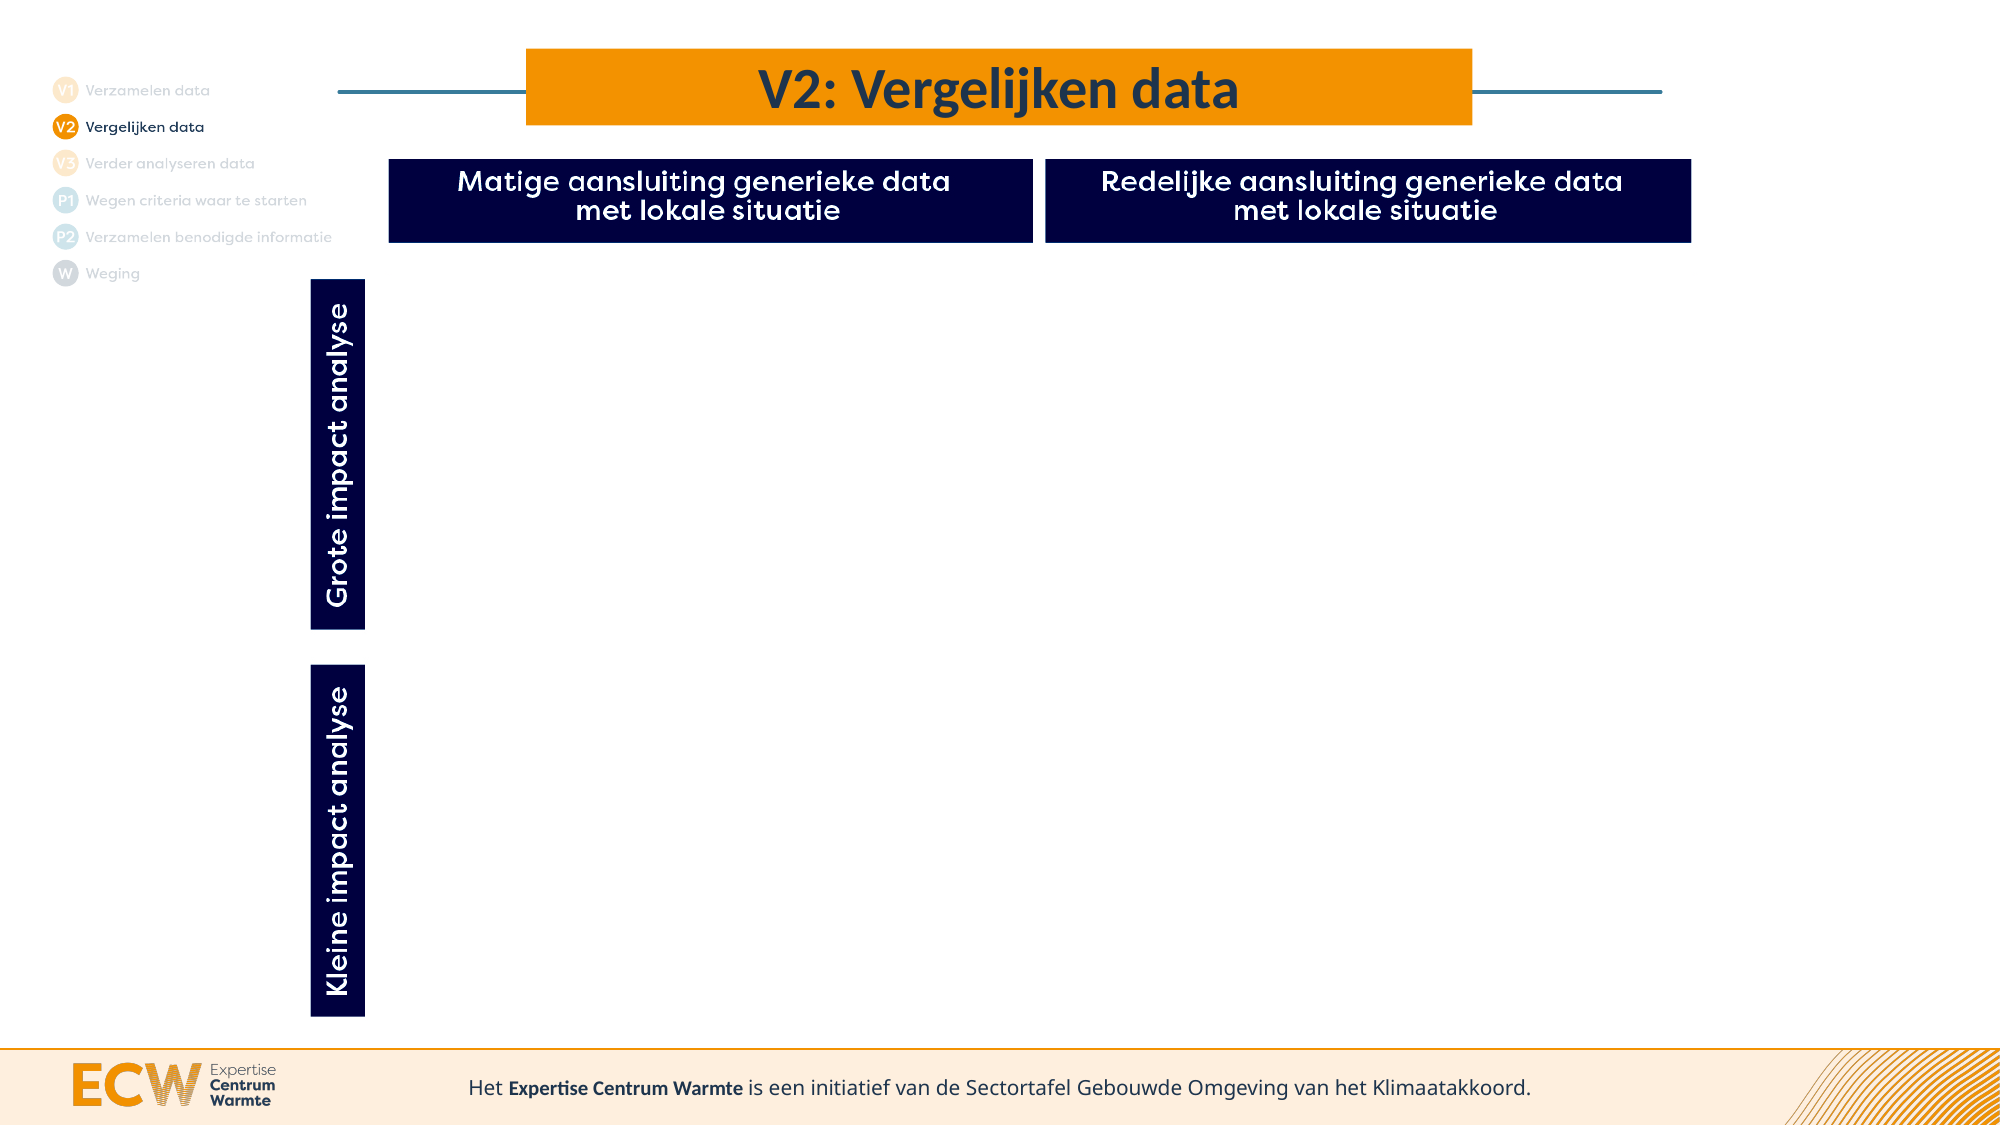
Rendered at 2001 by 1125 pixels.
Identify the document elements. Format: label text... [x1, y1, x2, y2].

picture [64, 1054, 285, 1115]
title V2: Vergelijken data [526, 48, 1473, 126]
picture [1694, 1050, 2000, 1125]
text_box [47, 71, 345, 292]
picture [109, 159, 1891, 1037]
